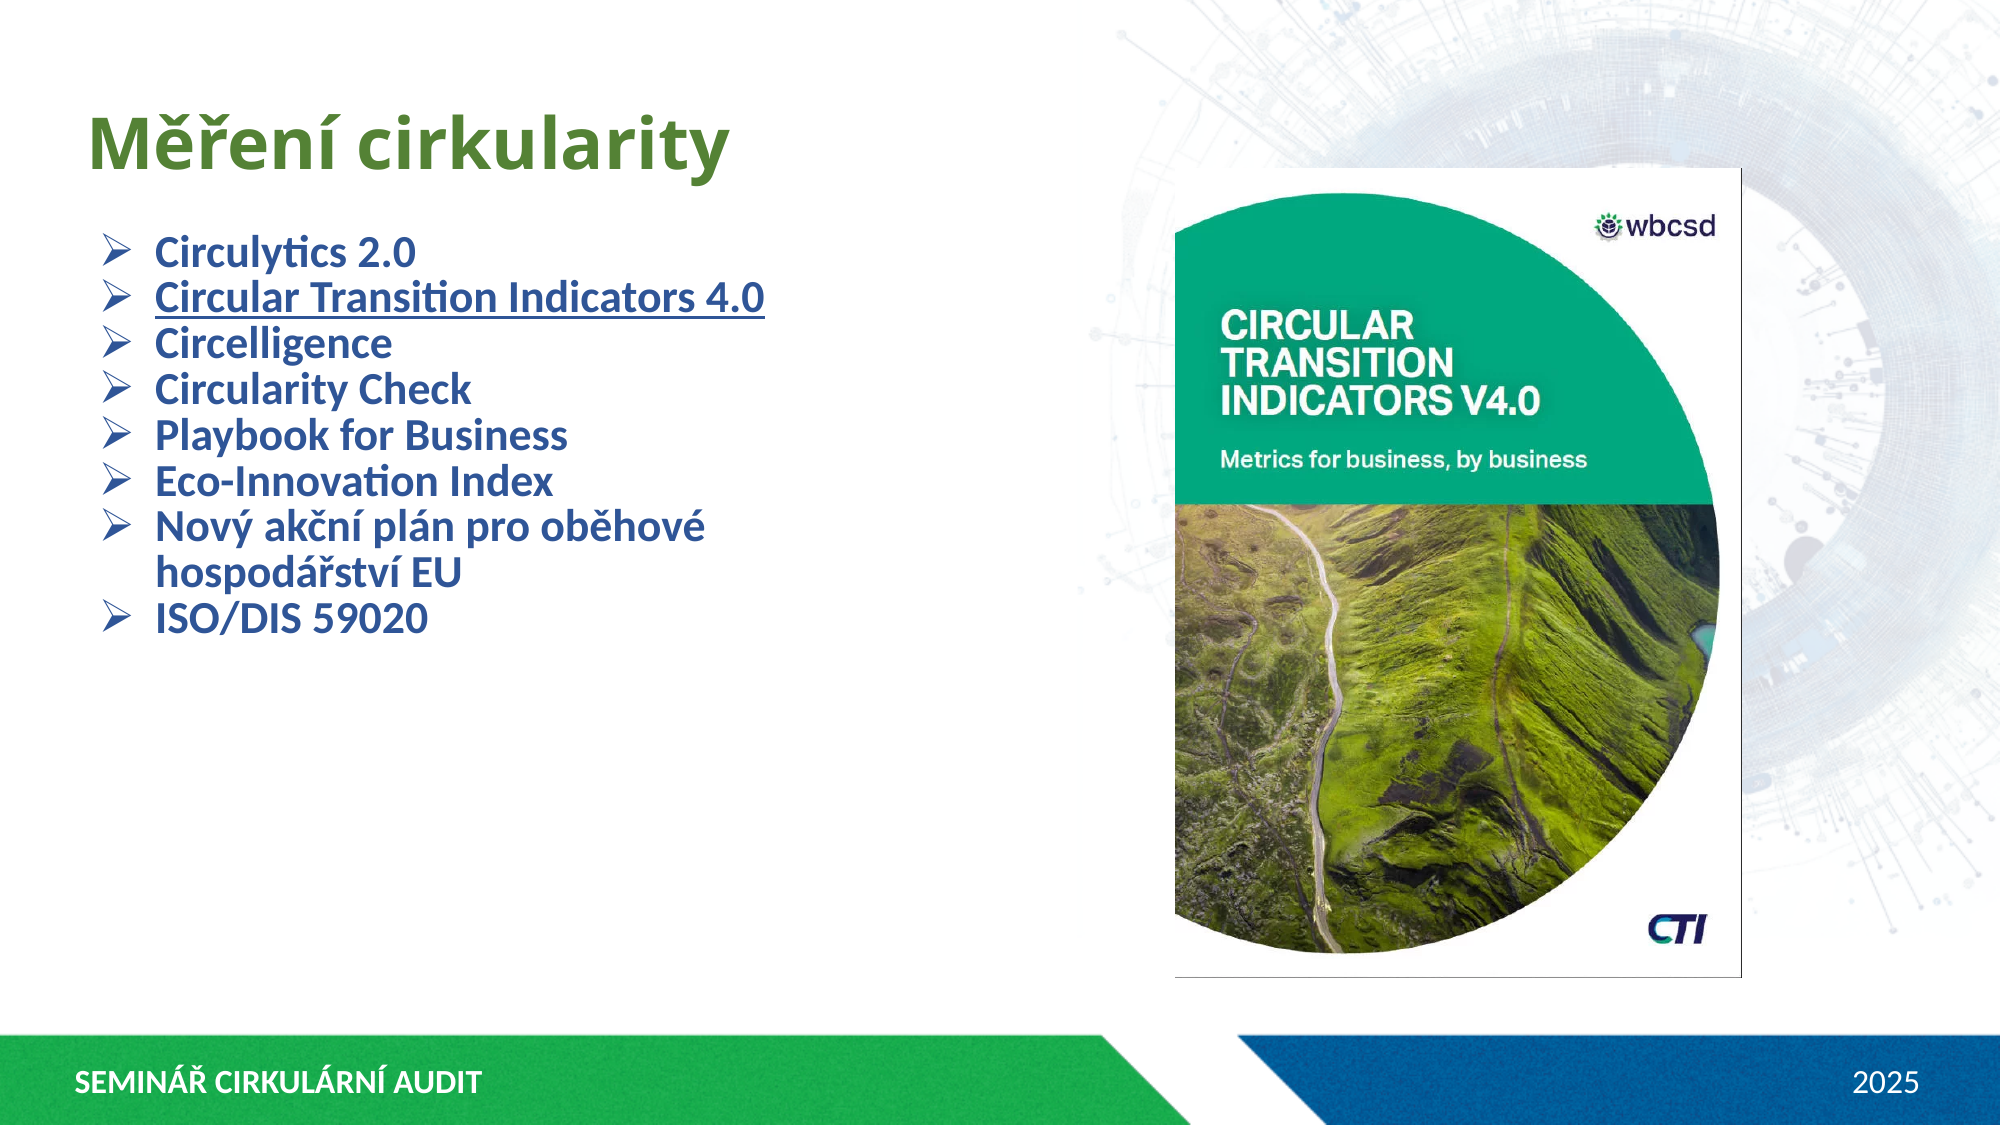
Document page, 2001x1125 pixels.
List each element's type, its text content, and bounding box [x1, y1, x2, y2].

text_box SEMINÁŘ CIRKULÁRNÍ AUDIT [59, 1050, 722, 1125]
text_box Měření cirkularity [71, 91, 1897, 195]
picture [0, 0, 2000, 1125]
text_box 2025 [1273, 1050, 1935, 1125]
text_box Circulytics 2.0 Circular Transition Indicators 4.0 Circelligence Circularity Check Playbook for Business Eco-Innovation Index Nový akční plán pro oběhové hospodářství EU ISO/DIS 59020 [83, 225, 911, 997]
